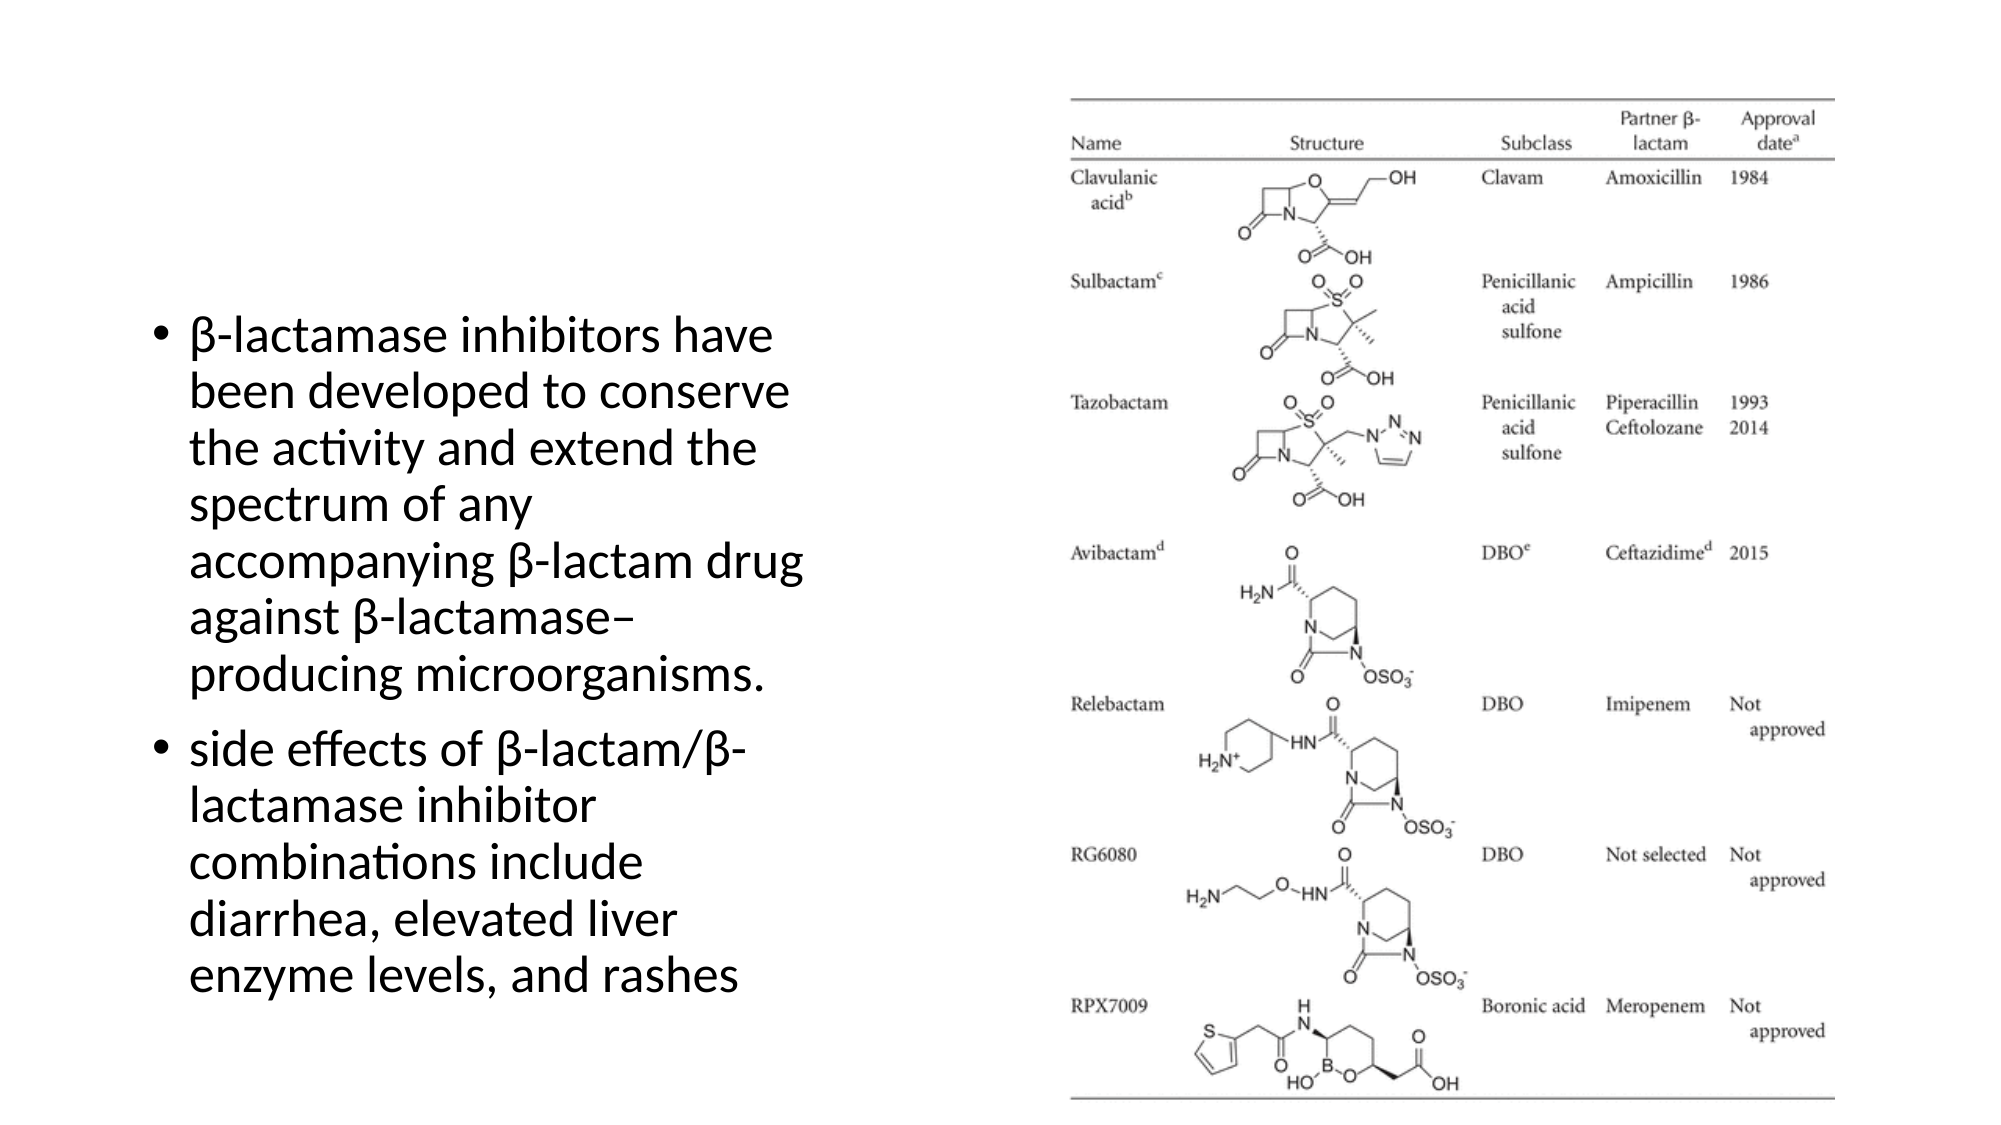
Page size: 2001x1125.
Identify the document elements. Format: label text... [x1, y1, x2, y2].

picture [1065, 97, 1835, 1103]
list β-lactamase inhibitors have been developed to conserve the activity and extend the spectrum of any accompanying β-lactam drug against β-lactamase–producing microorganisms. side effects of β-lactam/β-lactamase inhibitor combinations include diarrhea, elevated liver enzyme levels, and rashes [137, 299, 856, 1014]
